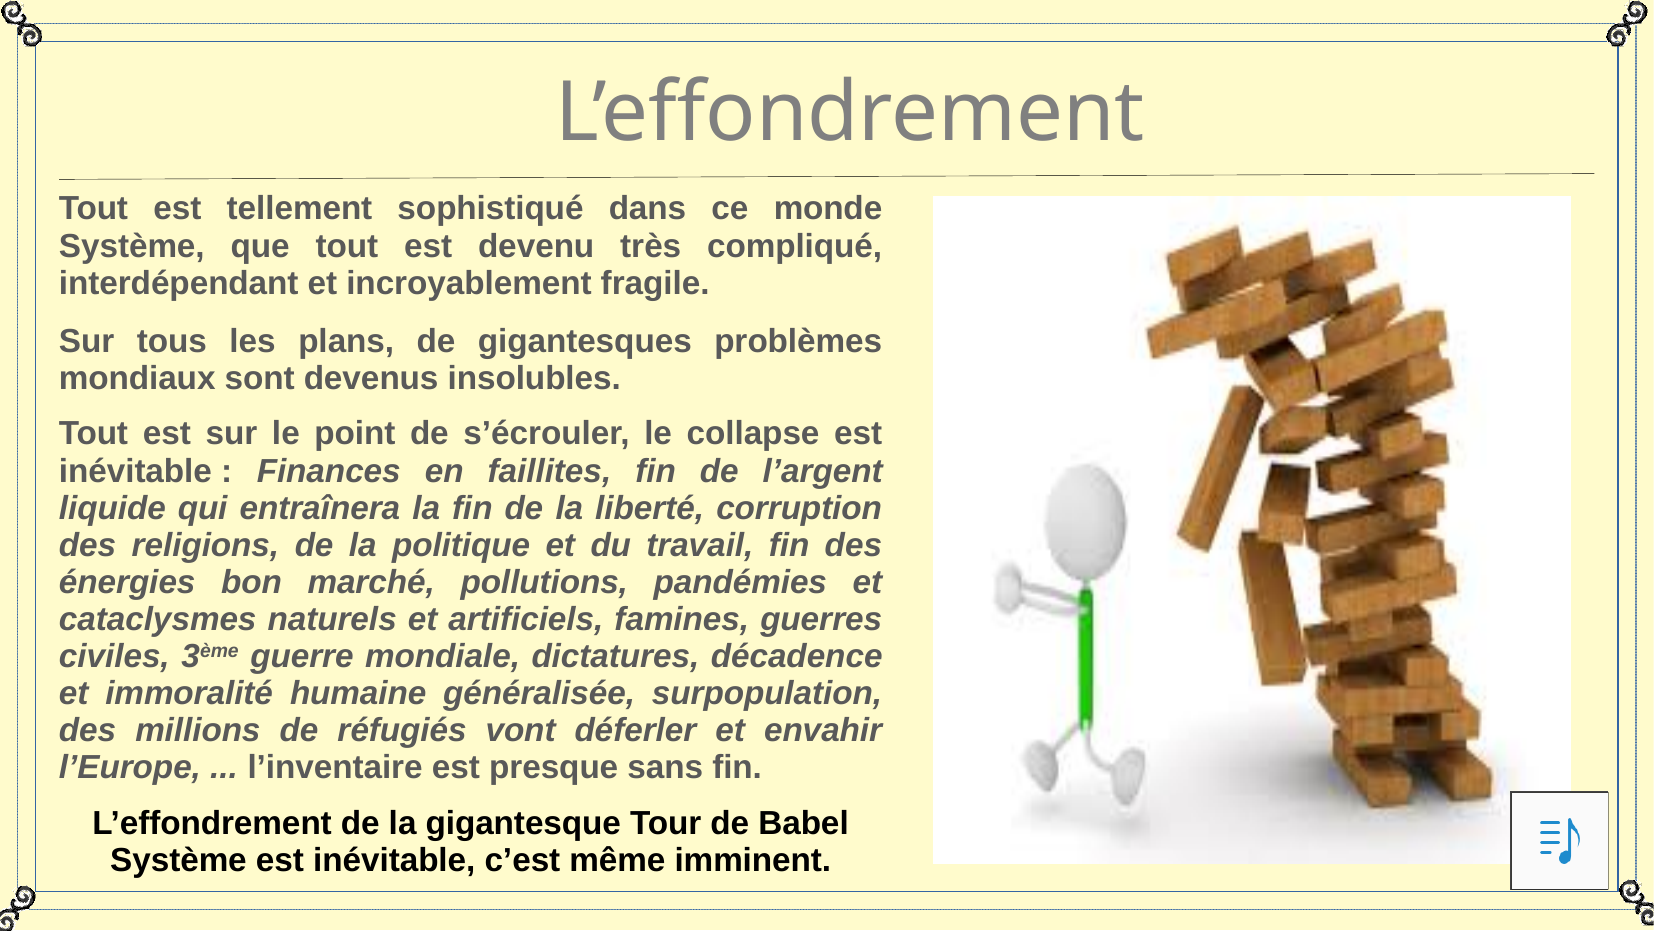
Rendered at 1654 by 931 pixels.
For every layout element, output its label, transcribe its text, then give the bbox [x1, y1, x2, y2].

text_box [17, 23, 1636, 910]
picture [933, 196, 1572, 864]
picture [0, 885, 36, 931]
picture [1605, 0, 1648, 48]
picture [1617, 879, 1654, 927]
picture [0, 0, 42, 48]
text_box Tout est tellement sophistiqué dans ce monde Système, que tout est devenu très compliqué, interdépendant et incroyablement fragile. Sur tous les plans, de gigantesques problèmes mondiaux sont devenus insolubles. Tout est sur le point de s’écrouler, le collapse est inévitable : Finances en faillites, fin de l’argent liquide qui entraînera la fin de la liberté, corruption des religions, de la politique et du travail, fin des énergies bon marché, pollutions, pandémies et cataclysmes naturels et artificiels, famines, guerres civiles, 3ème guerre mondiale, dictatures, décadence et immoralité humaine généralisée, surpopulation, des millions de réfugiés vont déferler et envahir l’Europe, ... l’inventaire est presque sans fin. L’effondrement de la gigantesque Tour de Babel Système est inévitable, c’est même imminent. [44, 183, 899, 891]
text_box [1509, 790, 1610, 891]
text_box L’effondrement [531, 59, 1169, 183]
